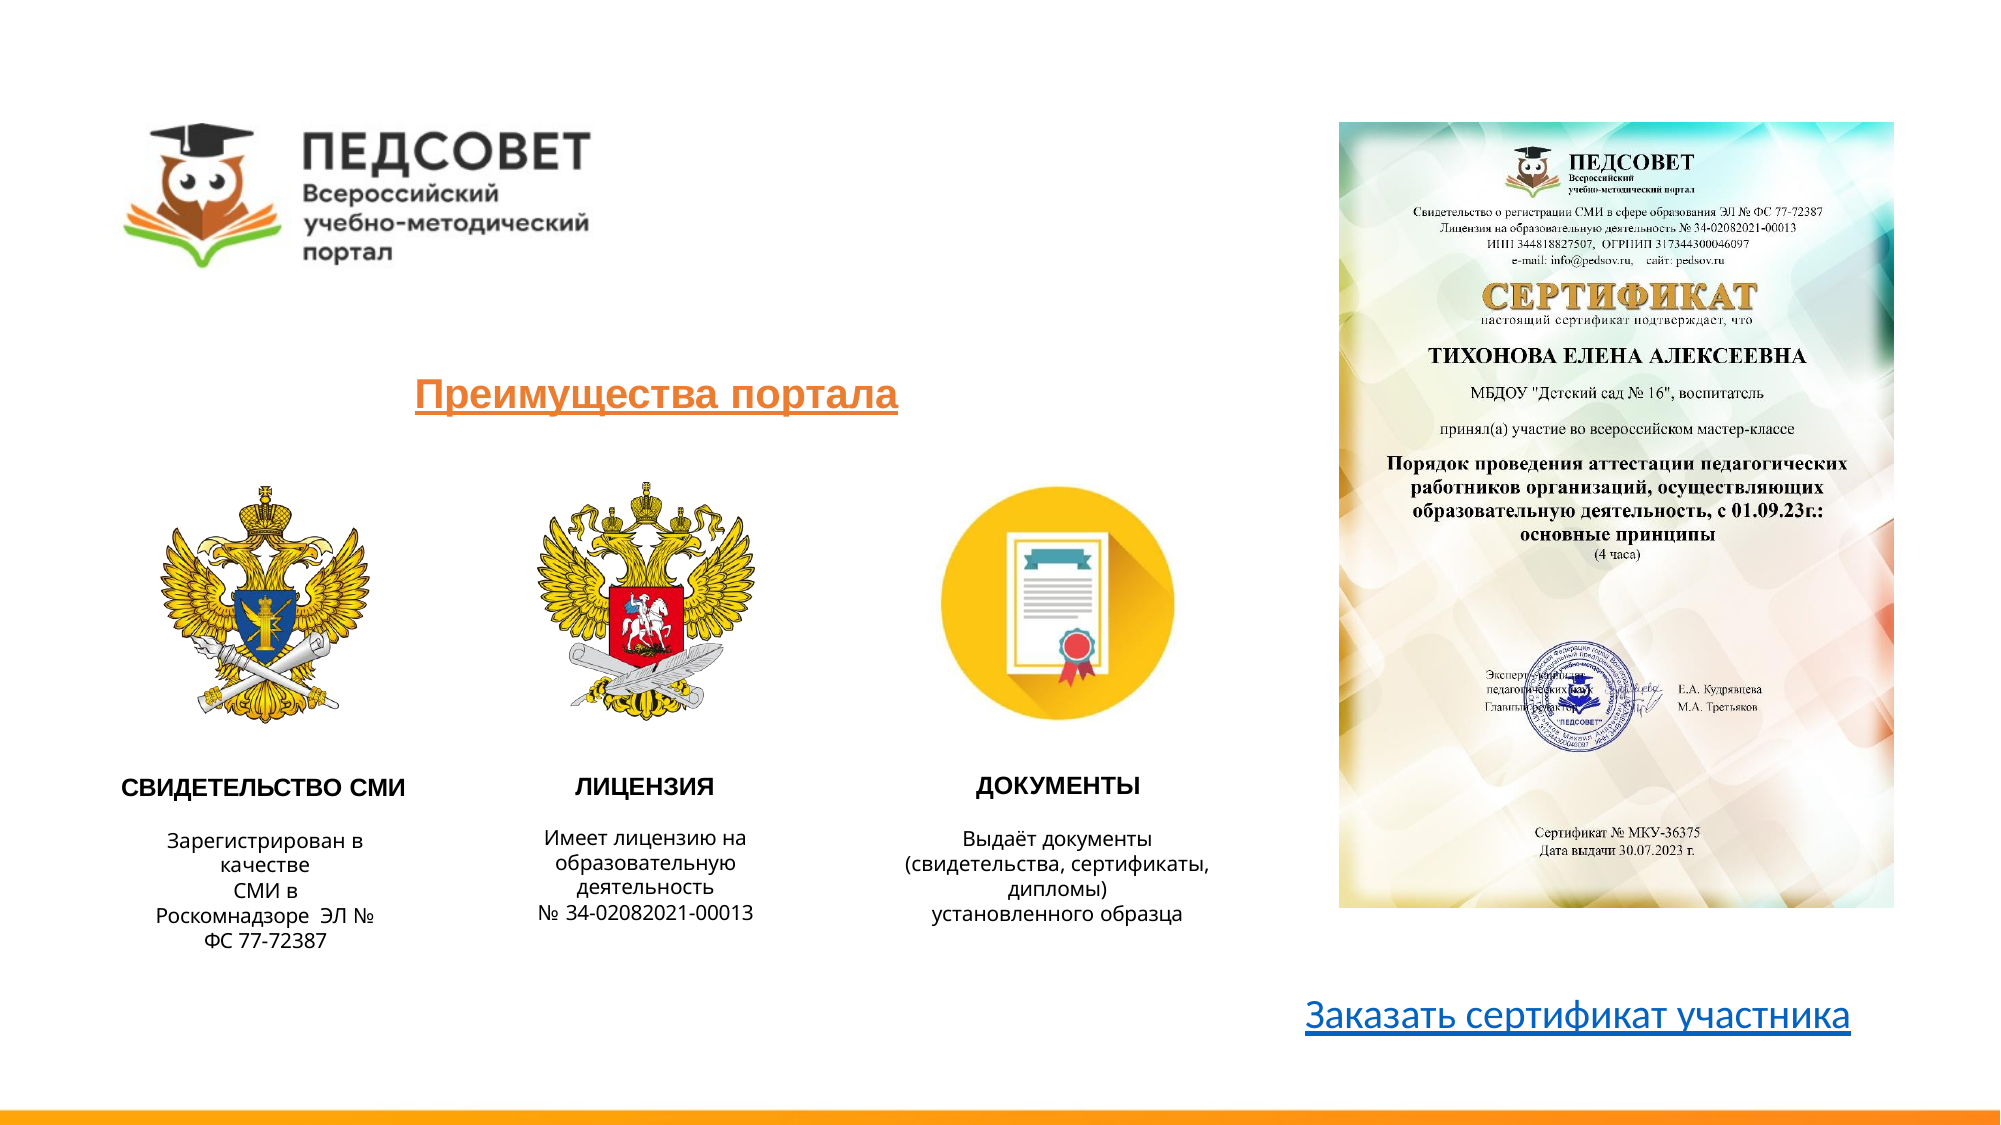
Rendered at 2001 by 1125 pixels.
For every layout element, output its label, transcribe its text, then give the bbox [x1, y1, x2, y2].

text_box Имеет лицензию на образовательную деятельность № 34-02082021-00013 [488, 919, 803, 925]
picture [0, 123, 2000, 1125]
text_box Заказать сертификат участника [1302, 984, 1856, 1037]
text_box Выдаёт документы (свидетельства, сертификаты, дипломы) установленного образца [856, 919, 1259, 926]
text_box Зарегистрирован в качестве СМИ в Роскомнадзоре ЭЛ № ФС 77-72387 [125, 825, 405, 953]
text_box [160, 122, 1894, 909]
text_box СВИДЕТЕЛЬСТВО СМИ [119, 769, 156, 802]
